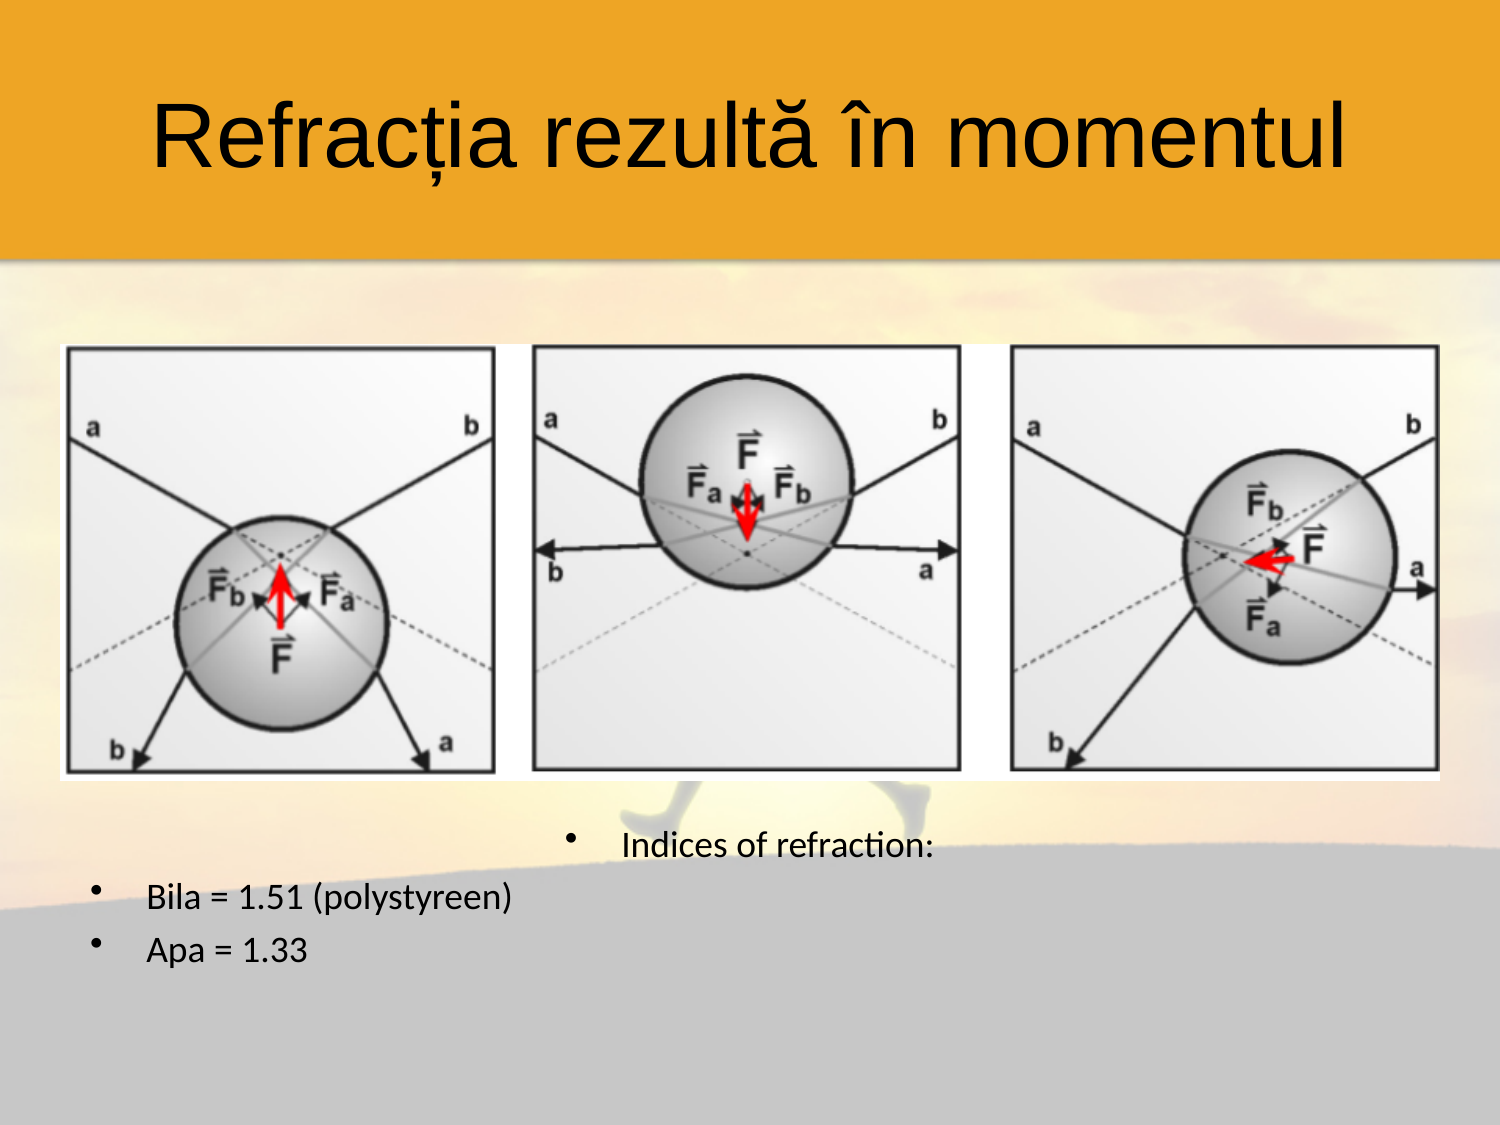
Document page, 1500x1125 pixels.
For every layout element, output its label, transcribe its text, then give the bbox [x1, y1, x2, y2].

title Refracția rezultă în momentul [75, 37, 1425, 225]
picture [0, 0, 1500, 1125]
list Indices of refraction: Bila = 1.51 (polystyreen) Apa = 1.33 [75, 812, 1425, 1063]
